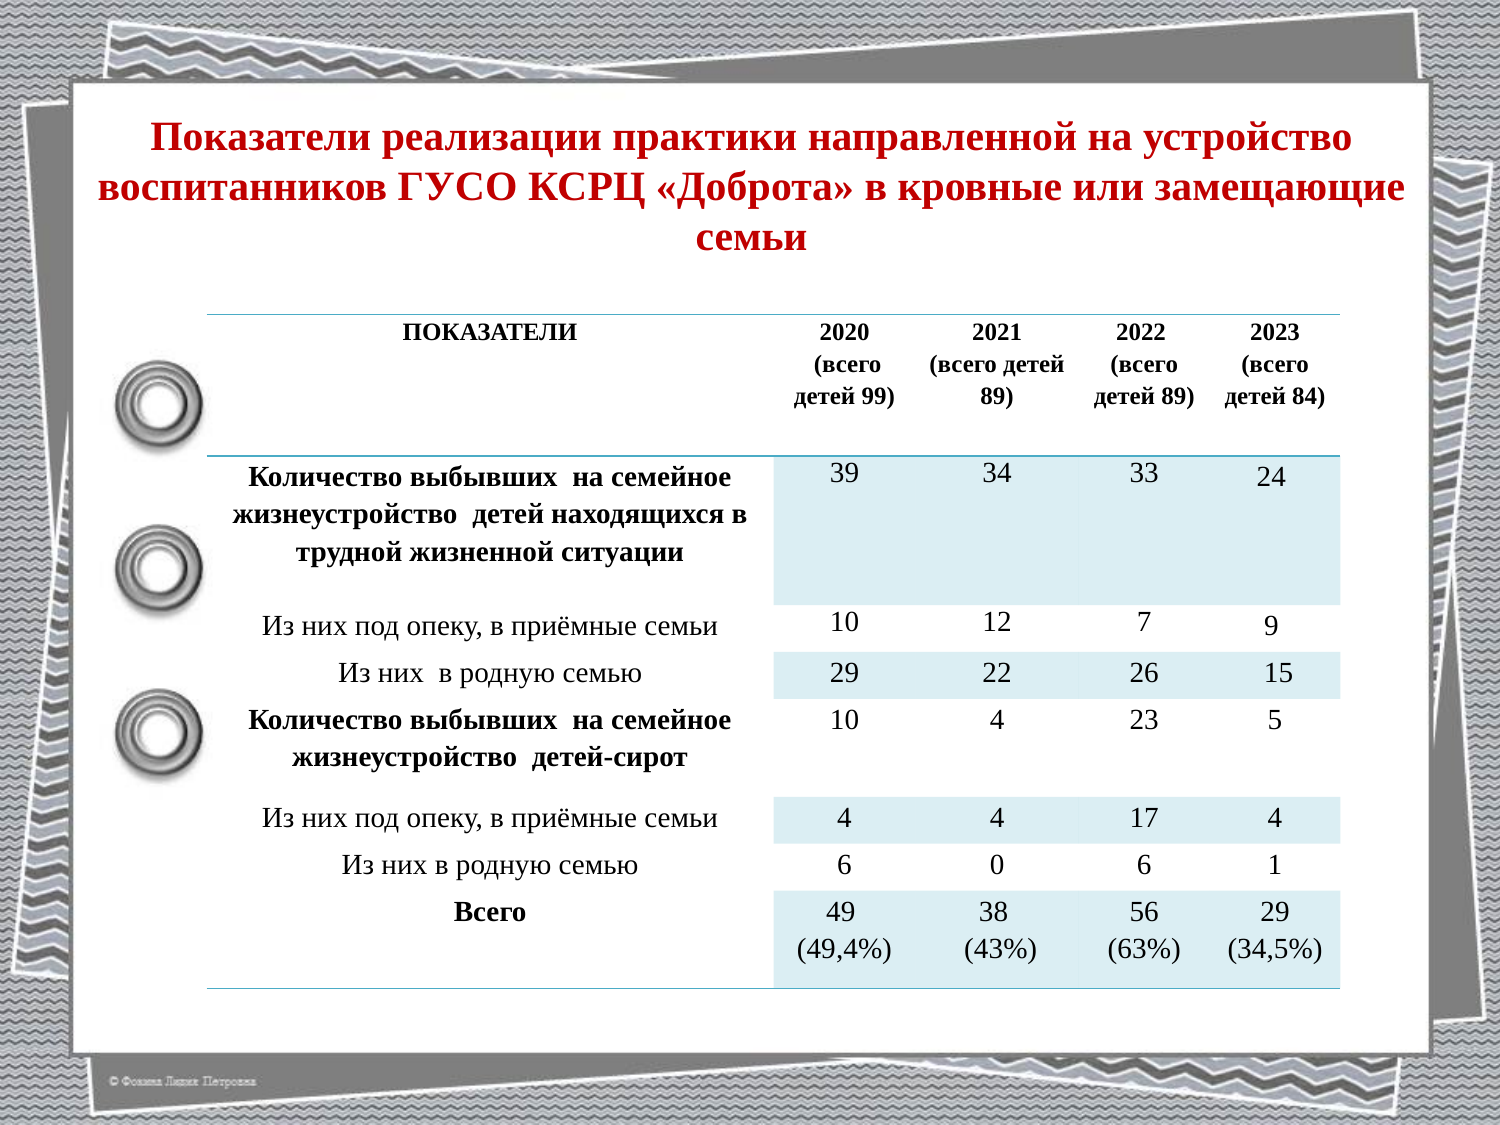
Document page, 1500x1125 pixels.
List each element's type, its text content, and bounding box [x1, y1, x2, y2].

table_cell 0 [915, 844, 1079, 891]
table_cell 24 [1210, 457, 1340, 605]
table_cell 29 [774, 652, 915, 699]
table_cell Из них под опеку, в приёмные семьи [207, 797, 774, 844]
table_cell 26 [1079, 652, 1210, 699]
table_cell 15 [1210, 652, 1340, 699]
table_cell 22 [915, 652, 1079, 699]
table_header 2020 (всего детей 99) [774, 315, 915, 455]
table_cell 49 (49,4%) [774, 891, 915, 988]
table_cell 56 (63%) [1079, 891, 1210, 988]
table_cell 33 [1079, 457, 1210, 605]
table_cell Количество выбывших на семейное жизнеустройство детей-сирот [207, 699, 774, 797]
table_header ПОКАЗАТЕЛИ [207, 315, 774, 455]
table_cell 4 [1210, 797, 1340, 844]
table_cell 1 [1210, 844, 1340, 891]
table_cell Количество выбывших на семейное жизнеустройство детей находящихся в трудной жизненной ситуации [207, 457, 774, 605]
table_cell Из них под опеку, в приёмные семьи [207, 605, 774, 652]
table_header 2023 (всего детей 84) [1210, 315, 1340, 455]
table_cell 7 [1079, 605, 1210, 652]
table_cell Всего [207, 891, 774, 988]
table_cell 39 [774, 457, 915, 605]
table_cell 6 [1079, 844, 1210, 891]
table_header 2021 (всего детей 89) [915, 315, 1079, 455]
table_cell 23 [1079, 699, 1210, 797]
table_cell 5 [1210, 699, 1340, 797]
table_cell 9 [1210, 605, 1340, 652]
table_cell Из них в родную семью [207, 844, 774, 891]
table_cell 4 [915, 699, 1079, 797]
table_cell 17 [1079, 797, 1210, 844]
table_cell 6 [774, 844, 915, 891]
table_cell 12 [915, 605, 1079, 652]
table_cell 10 [774, 605, 915, 652]
title Показатели реализации практики направленной на устройство воспитанников ГУСО КСРЦ «Доброта» в кровные или замещающие семьи [76, 101, 1427, 290]
table_cell 34 [915, 457, 1079, 605]
picture [0, 0, 1500, 1125]
table_header 2022 (всего детей 89) [1079, 315, 1210, 455]
table_cell Из них в родную семью [207, 652, 774, 699]
table_cell 29 (34,5%) [1210, 891, 1340, 988]
table_cell 4 [774, 797, 915, 844]
table_cell 10 [774, 699, 915, 797]
table_cell 4 [915, 797, 1079, 844]
table_cell 38 (43%) [915, 891, 1079, 988]
